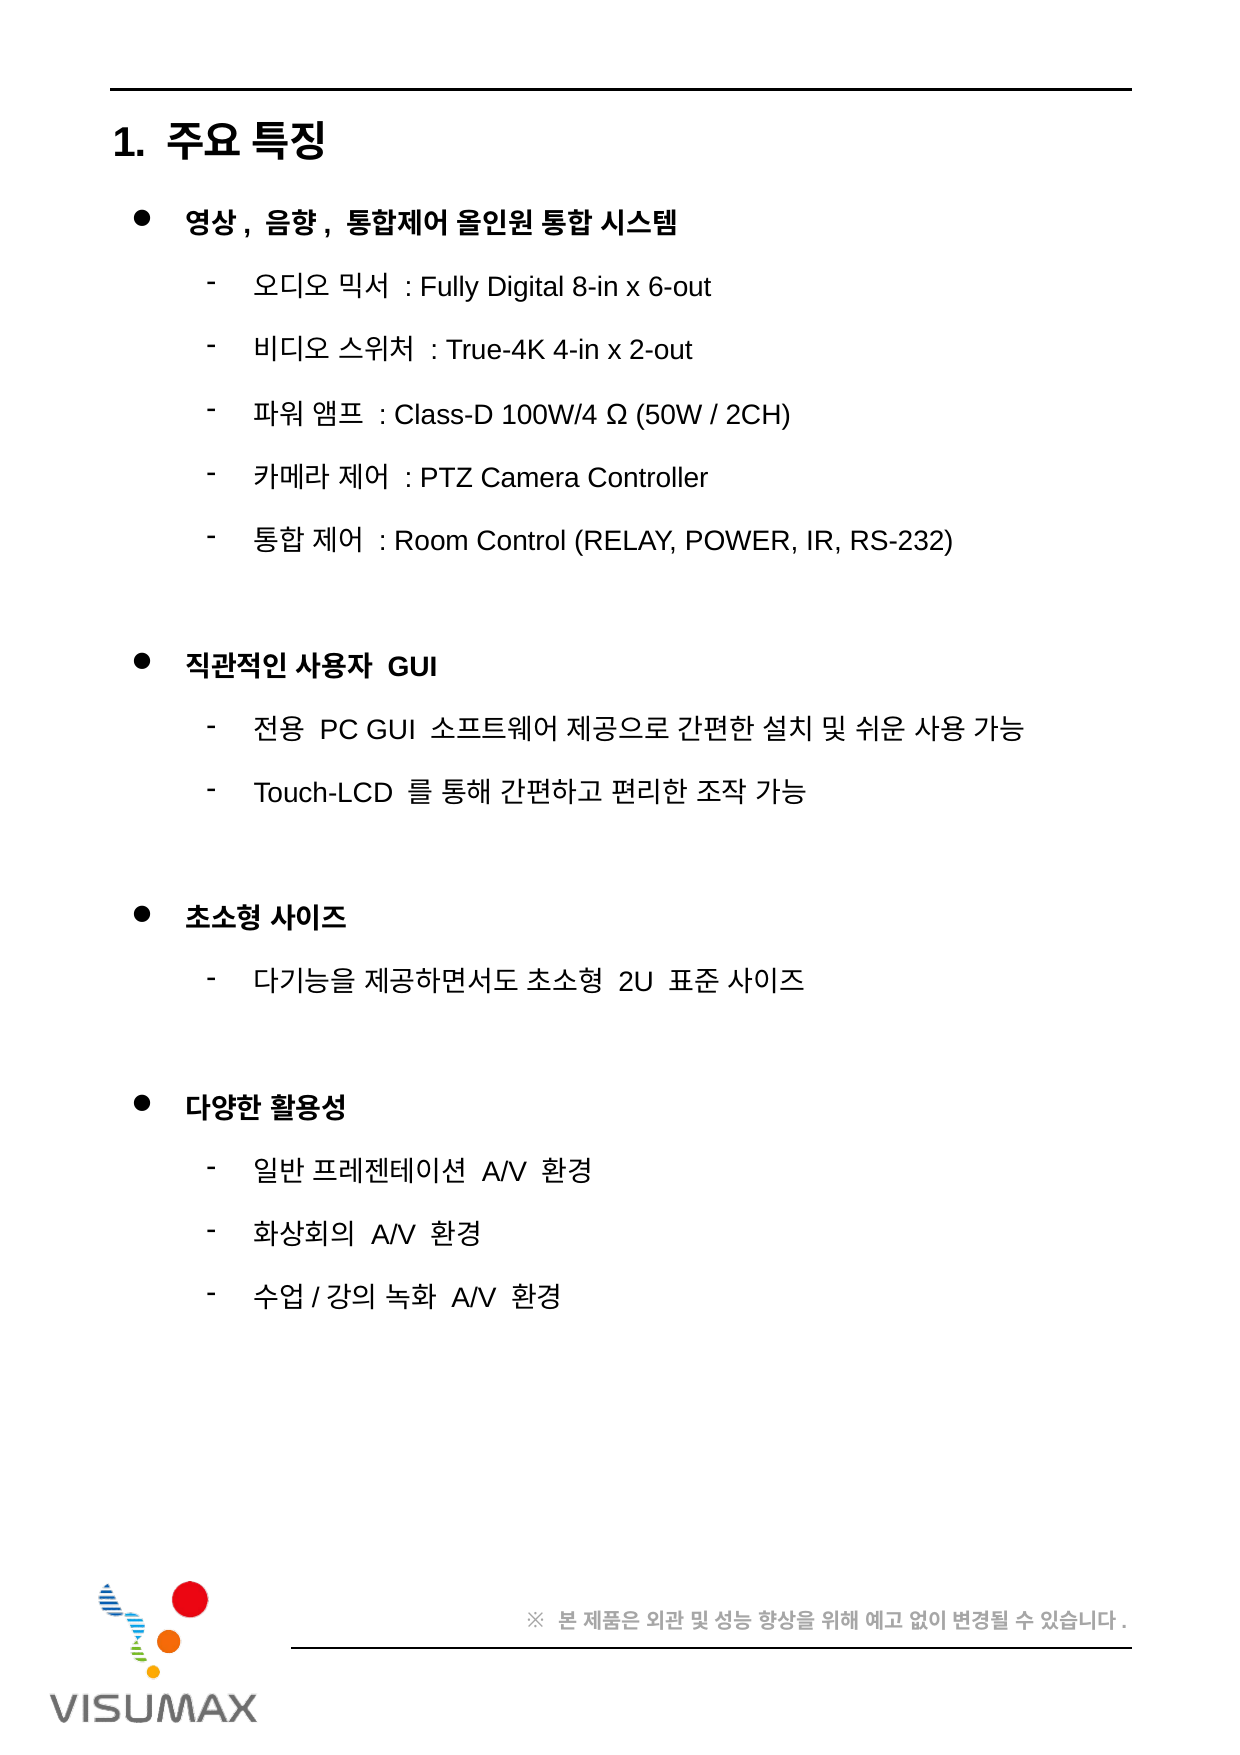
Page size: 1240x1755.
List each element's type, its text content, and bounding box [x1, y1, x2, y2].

text_box 영상, 음향, 통합제어 올인원 통합 시스템 오디오 믹서 : Fully Digital 8-in x 6-out 비디오 스위처 : True-4K 4-in x 2-out 파워 앰프 : Class-D 100W/4 Ω (50W / 2CH) 카메라 제어 : PTZ Camera Controller 통합 제어 : Room Control (RELAY, POWER, IR, RS-232) 직관적인 사용자 GUI 전용 PC GUI 소프트웨어 제공으로 간편한 설치 및 쉬운 사용 가능 Touch-LCD 를 통해 간편하고 편리한 조작 가능 초소형 사이즈 다기능을 제공하면서도 초소형 2U 표준 사이즈 다양한 활용성 일반 프레젠테이션 A/V 환경 화상회의 A/V 환경 수업/강의 녹화 A/V 환경 [110, 188, 1122, 1503]
text_box 1. 주요 특징 [110, 114, 420, 165]
text_box 본 제품은 외관 및 성능 향상을 위해 예고 없이 변경될 수 있습니다. [386, 1607, 1127, 1633]
picture [44, 1574, 267, 1726]
